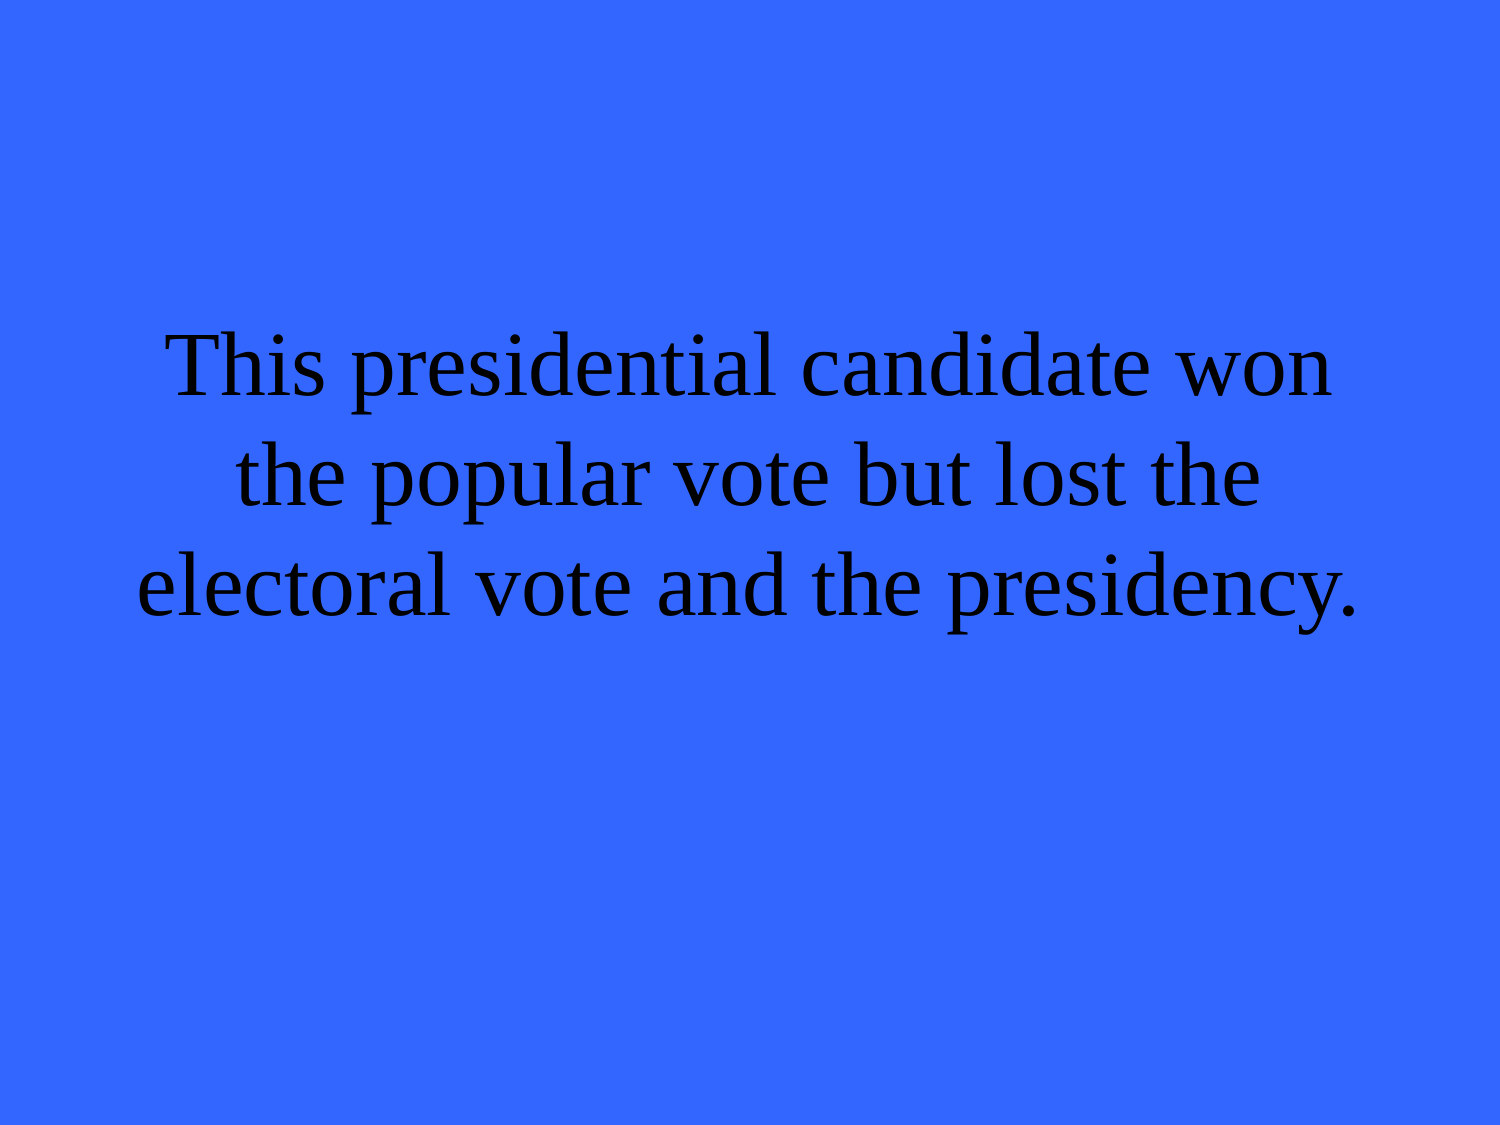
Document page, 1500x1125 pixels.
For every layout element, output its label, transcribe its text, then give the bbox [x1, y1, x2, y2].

title This presidential candidate won the popular vote but lost the electoral vote and the presidency. [112, 374, 1388, 563]
